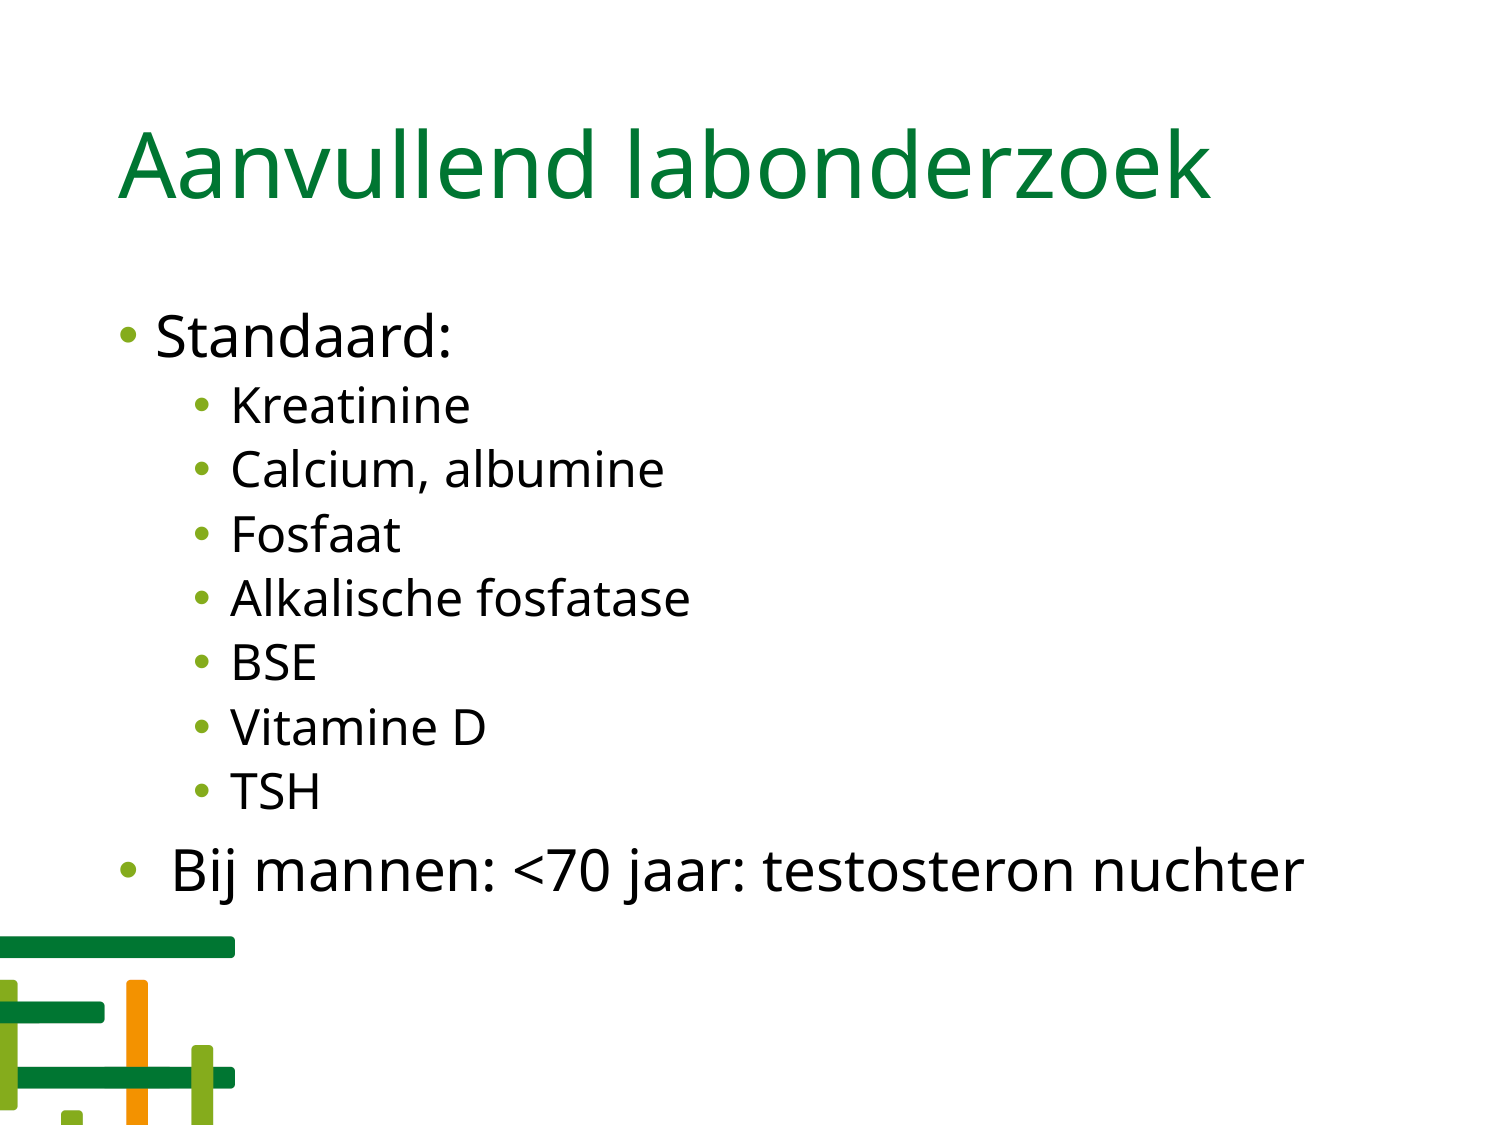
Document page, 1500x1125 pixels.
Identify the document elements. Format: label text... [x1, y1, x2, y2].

list Standaard: Kreatinine Calcium, albumine Fosfaat Alkalische fosfatase BSE Vitamine D TSH Bij mannen: <70 jaar: testosteron nuchter [103, 299, 1397, 1014]
title Aanvullend labonderzoek [103, 59, 1397, 278]
picture [0, 0, 1500, 1125]
